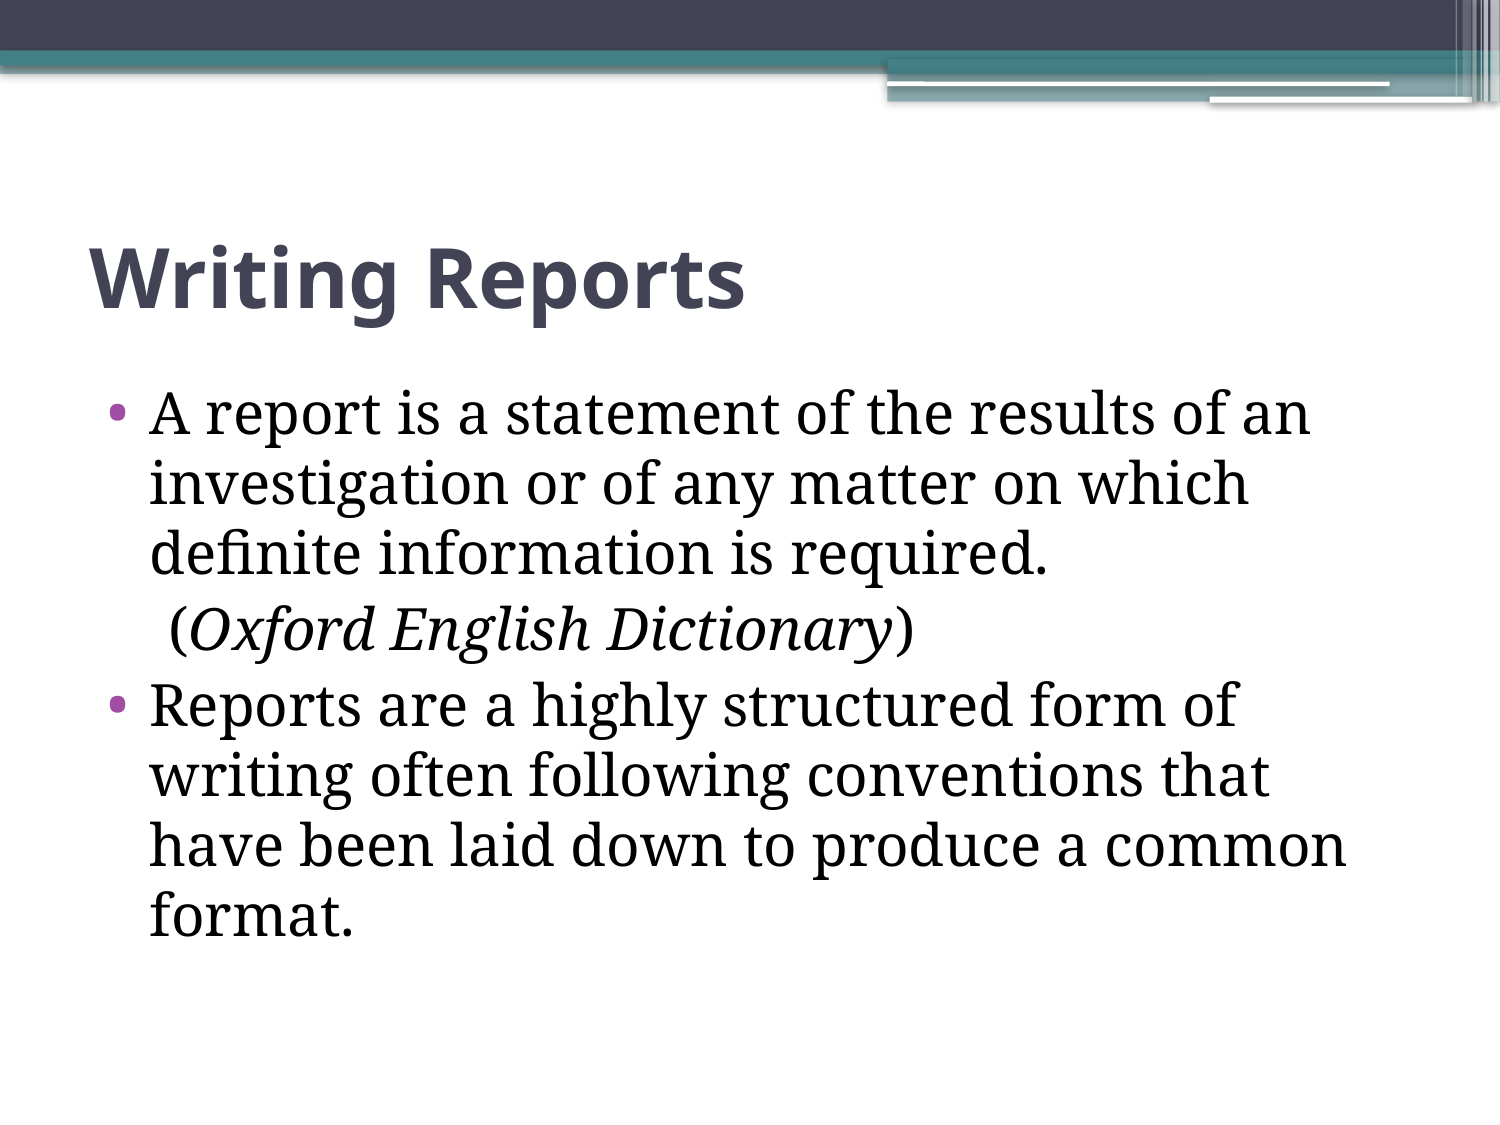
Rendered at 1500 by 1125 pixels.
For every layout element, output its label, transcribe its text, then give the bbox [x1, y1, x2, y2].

title Writing Reports [75, 187, 1425, 363]
list A report is a statement of the results of an investigation or of any matter on which definite information is required. (Oxford English Dictionary) Reports are a highly structured form of writing often following conventions that have been laid down to produce a common format. [75, 368, 1425, 1079]
